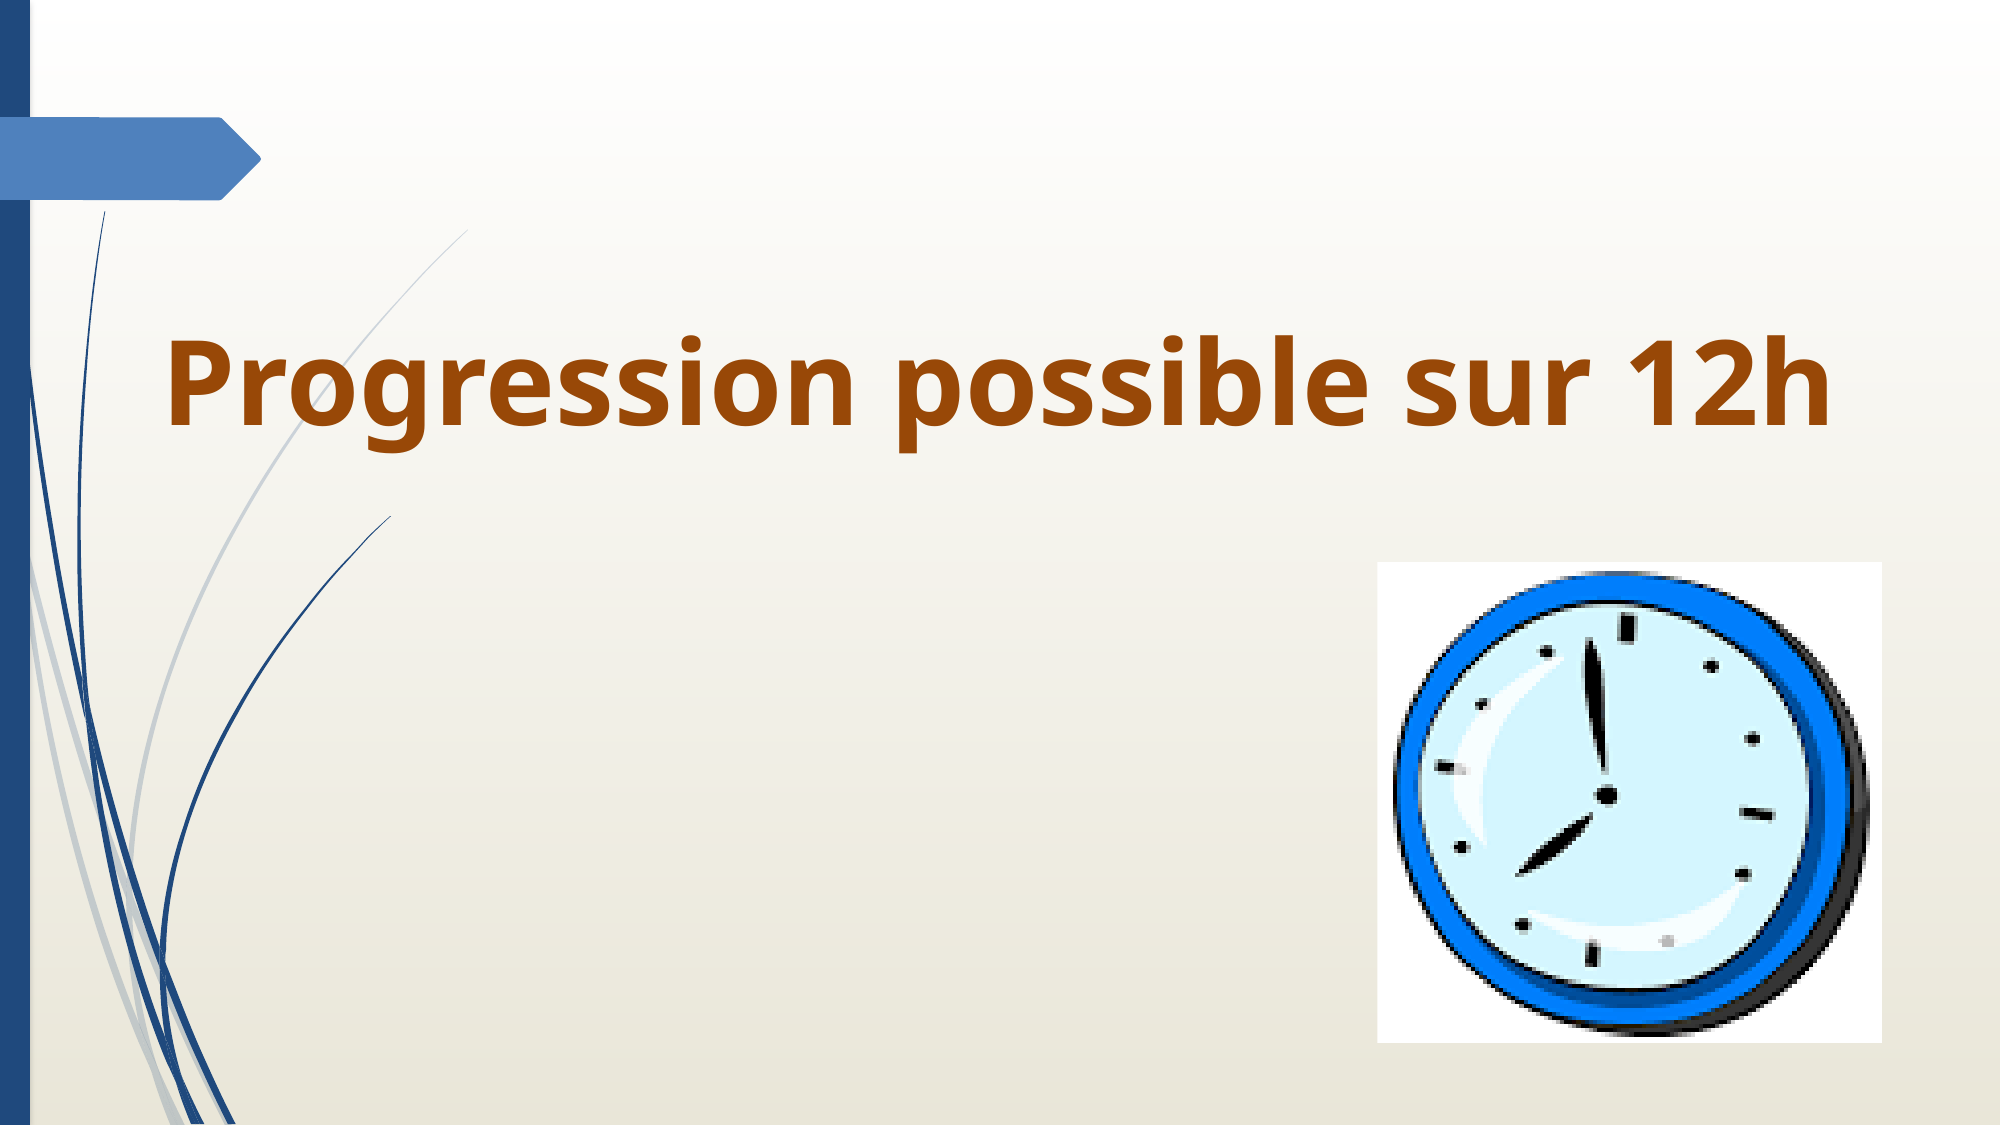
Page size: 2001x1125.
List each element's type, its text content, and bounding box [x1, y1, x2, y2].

picture [1376, 562, 1882, 1043]
list Progression possible sur 12h [137, 299, 1863, 563]
